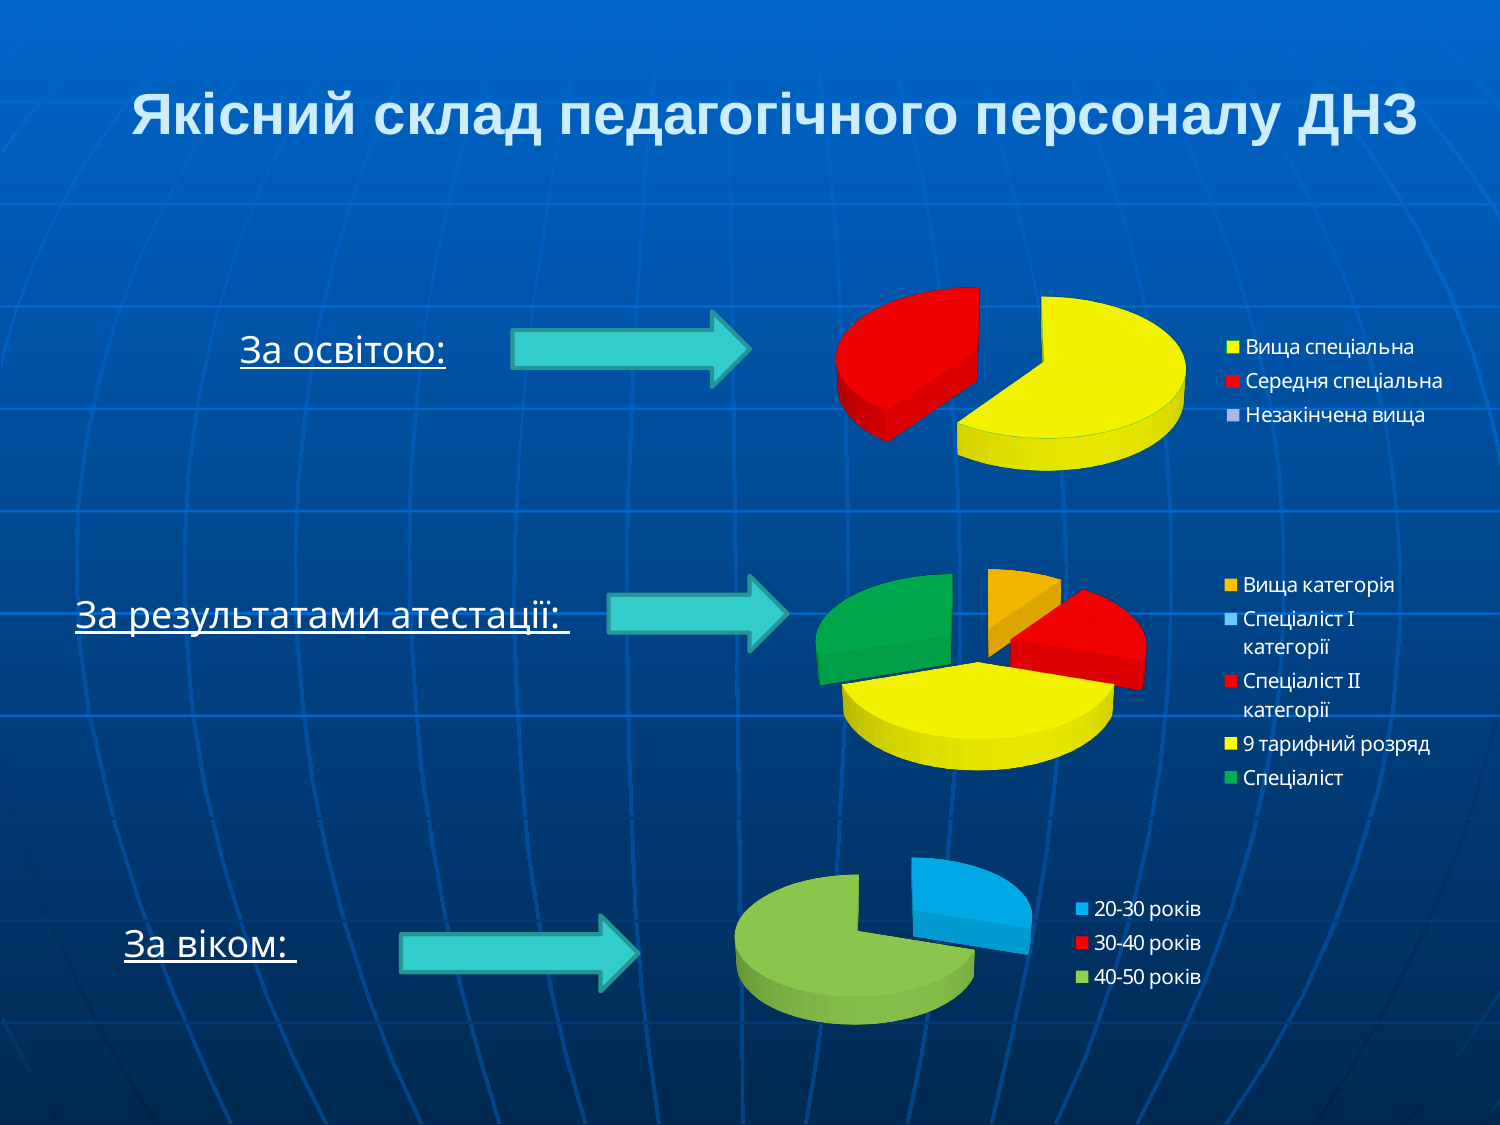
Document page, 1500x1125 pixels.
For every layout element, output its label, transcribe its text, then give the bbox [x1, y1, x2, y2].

text_box [510, 309, 753, 389]
text_box [398, 913, 641, 994]
text_box За освітою: [225, 318, 550, 379]
chart [702, 187, 1462, 1095]
text_box За віком: [108, 912, 313, 973]
text_box За результатами атестації: [60, 583, 586, 643]
text_box [606, 573, 782, 654]
title Якісний склад педагогічного персоналу ДНЗ [87, 50, 1463, 173]
